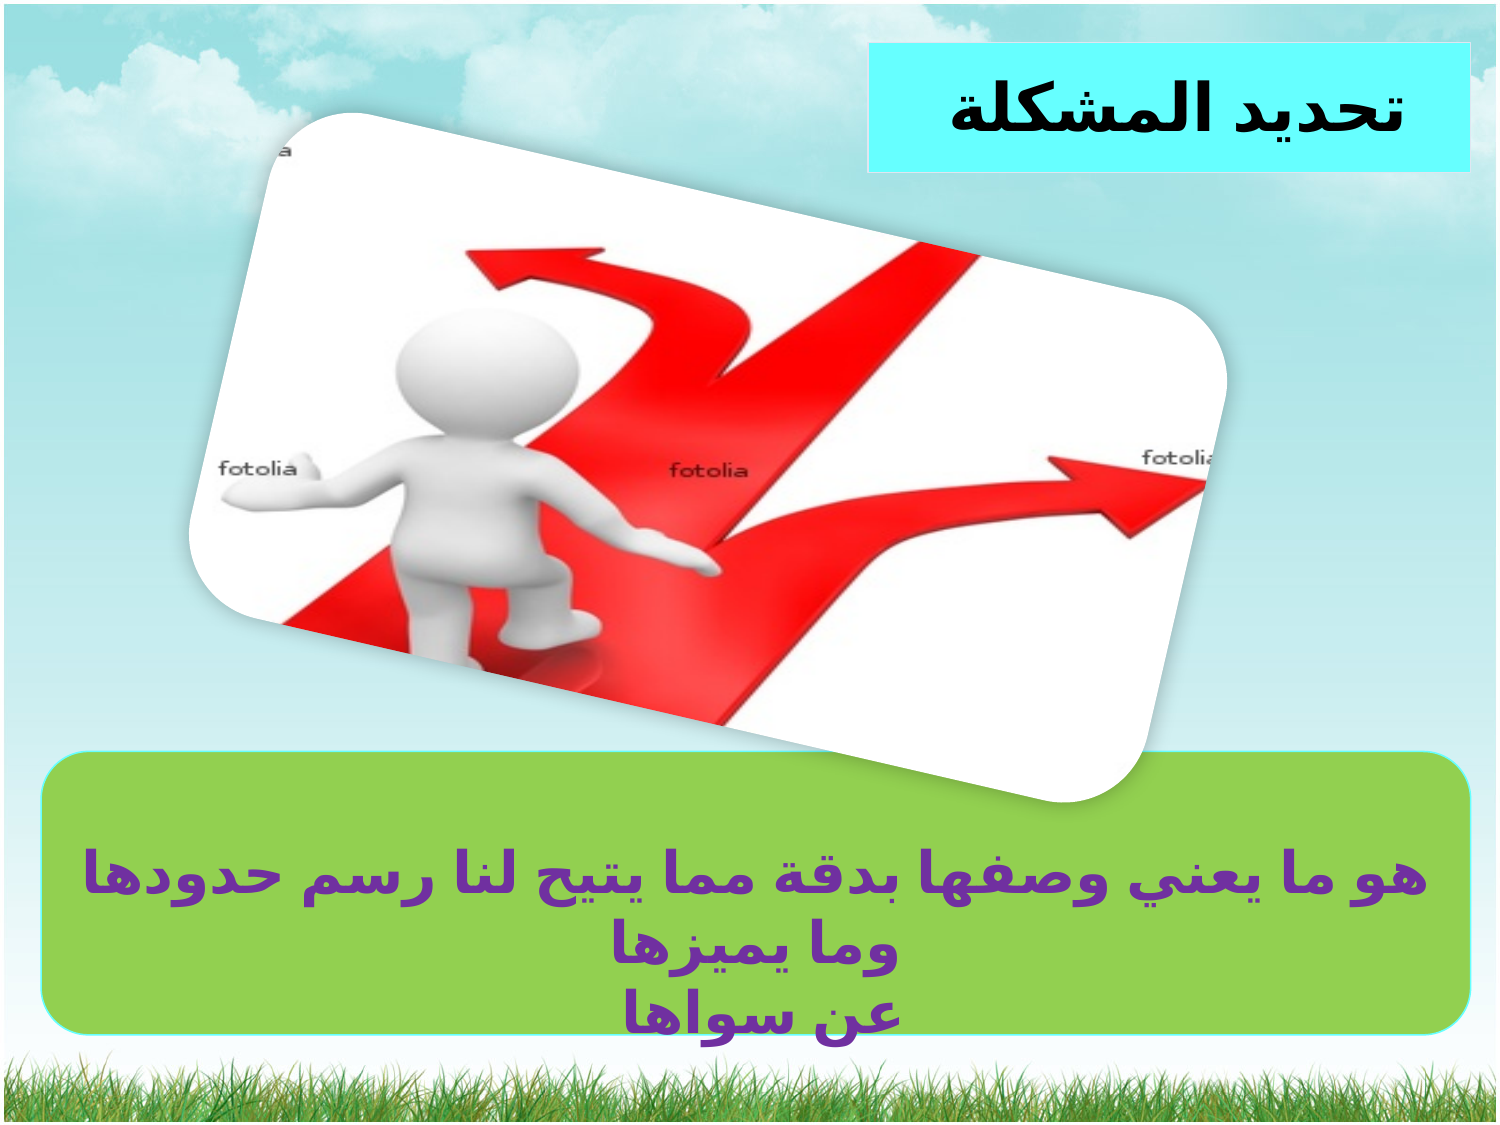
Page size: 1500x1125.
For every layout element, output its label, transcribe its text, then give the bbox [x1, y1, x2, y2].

picture [0, 0, 1500, 1125]
text_box تحديد المشكلة [868, 42, 1471, 173]
text_box هو ما يعني وصفها بدقة مما يتيح لنا رسم حدودها وما يميزها عن سواها [41, 751, 1471, 1035]
